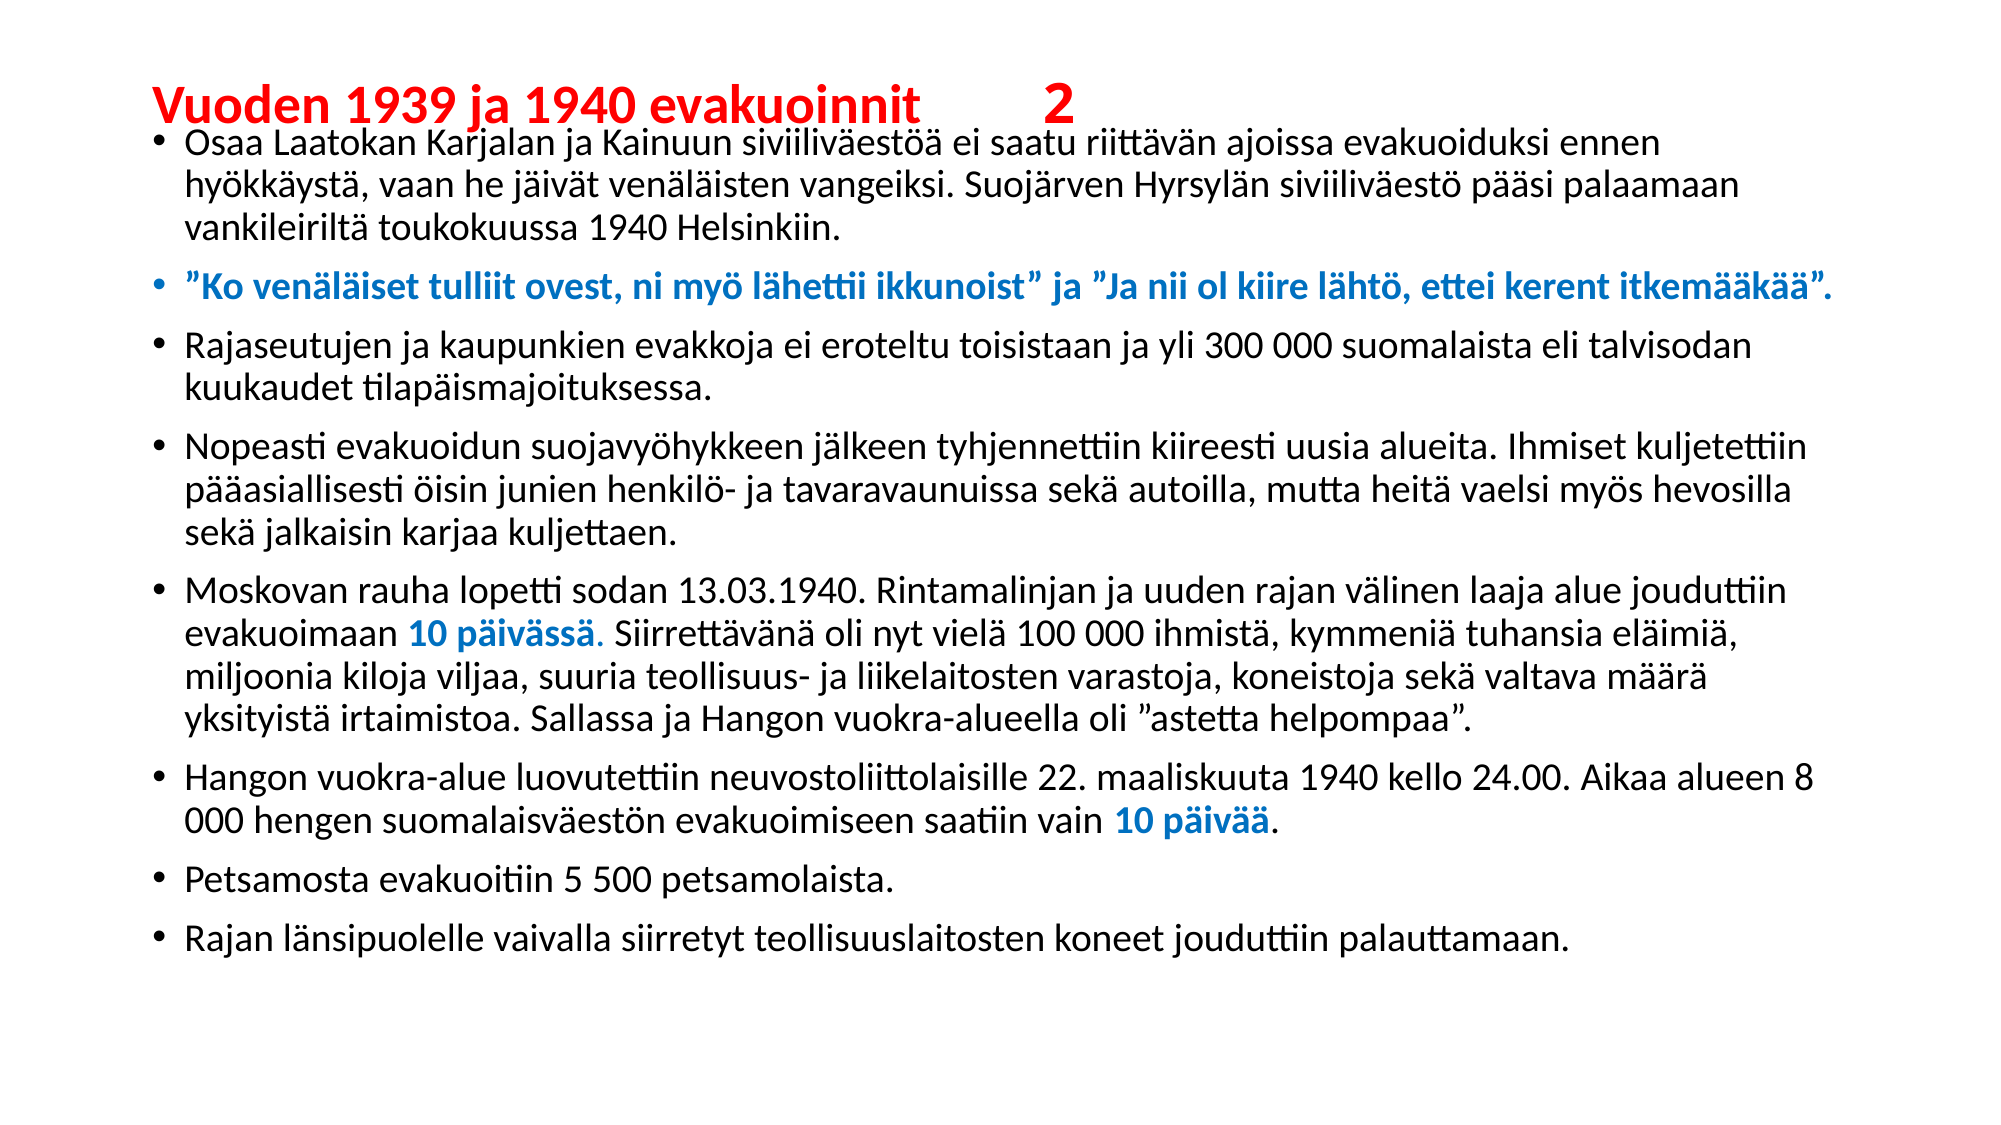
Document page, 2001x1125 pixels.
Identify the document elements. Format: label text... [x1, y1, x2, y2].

title Vuoden 1939 ja 1940 evakuoinnit 2 [137, 31, 1863, 113]
list Osaa Laatokan Karjalan ja Kainuun siviiliväestöä ei saatu riittävän ajoissa evakuoiduksi ennen hyökkäystä, vaan he jäivät venäläisten vangeiksi. Suojärven Hyrsylän siviiliväestö pääsi palaamaan vankileiriltä toukokuussa 1940 Helsinkiin. ”Ko venäläiset tulliit ovest, ni myö lähettii ikkunoist” ja ”Ja nii ol kiire lähtö, ettei kerent itkemääkää”. Rajaseutujen ja kaupunkien evakkoja ei eroteltu toisistaan ja yli 300 000 suomalaista eli talvisodan kuukaudet tilapäismajoituksessa. Nopeasti evakuoidun suojavyöhykkeen jälkeen tyhjennettiin kiireesti uusia alueita. Ihmiset kuljetettiin pääasiallisesti öisin junien henkilö- ja tavaravaunuissa sekä autoilla, mutta heitä vaelsi myös hevosilla sekä jalkaisin karjaa kuljettaen. Moskovan rauha lopetti sodan 13.03.1940. Rintamalinjan ja uuden rajan välinen laaja alue jouduttiin evakuoimaan 10 päivässä. Siirrettävänä oli nyt vielä 100 000 ihmistä, kymmeniä tuhansia eläimiä, miljoonia kiloja viljaa, suuria teollisuus- ja liikelaitosten varastoja, koneistoja sekä valtava määrä yksityistä irtaimistoa. Sallassa ja Hangon vuokra-alueella oli ”astetta helpompaa”. Hangon vuokra-alue luovutettiin neuvostoliittolaisille 22. maaliskuuta 1940 kello 24.00. Aikaa alueen 8 000 hengen suomalaisväestön evakuoimiseen saatiin vain 10 päivää. Petsamosta evakuoitiin 5 500 petsamolaista. Rajan länsipuolelle vaivalla siirretyt teollisuuslaitosten koneet jouduttiin palauttamaan. [137, 113, 1863, 1014]
